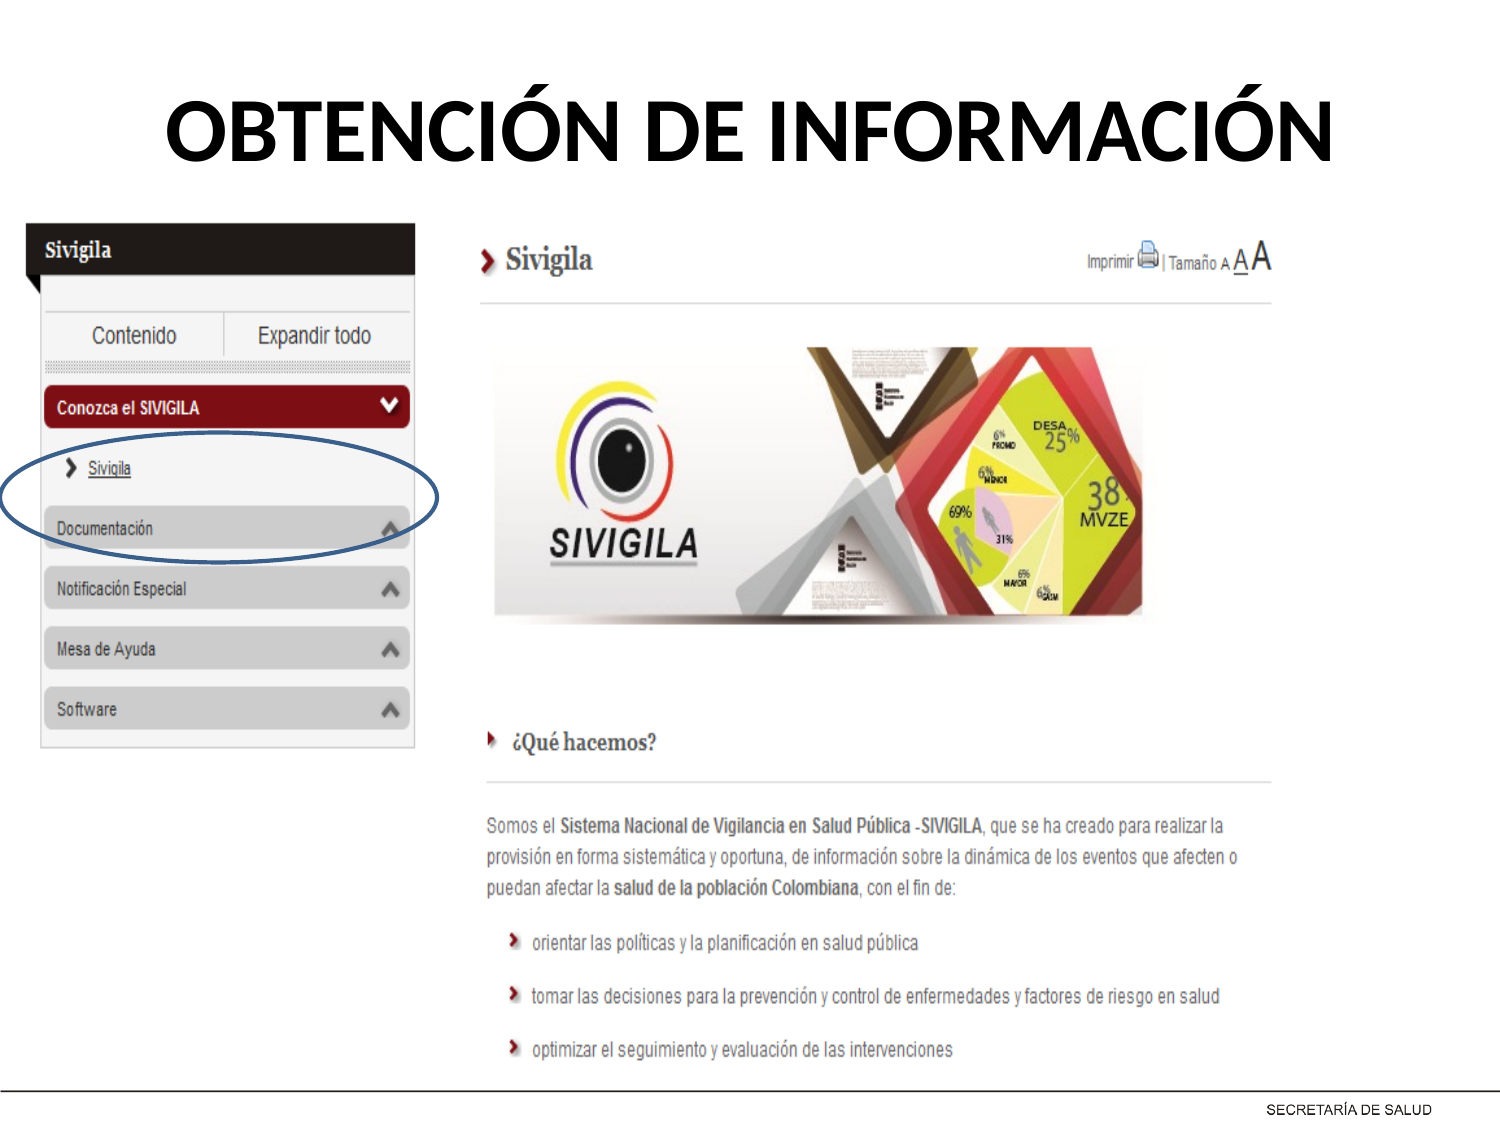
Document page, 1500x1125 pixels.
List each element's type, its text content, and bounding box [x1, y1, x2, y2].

text_box [0, 473, 12, 522]
title OBTENCIÓN DE INFORMACIÓN [76, 30, 1427, 194]
picture [0, 195, 1500, 1124]
